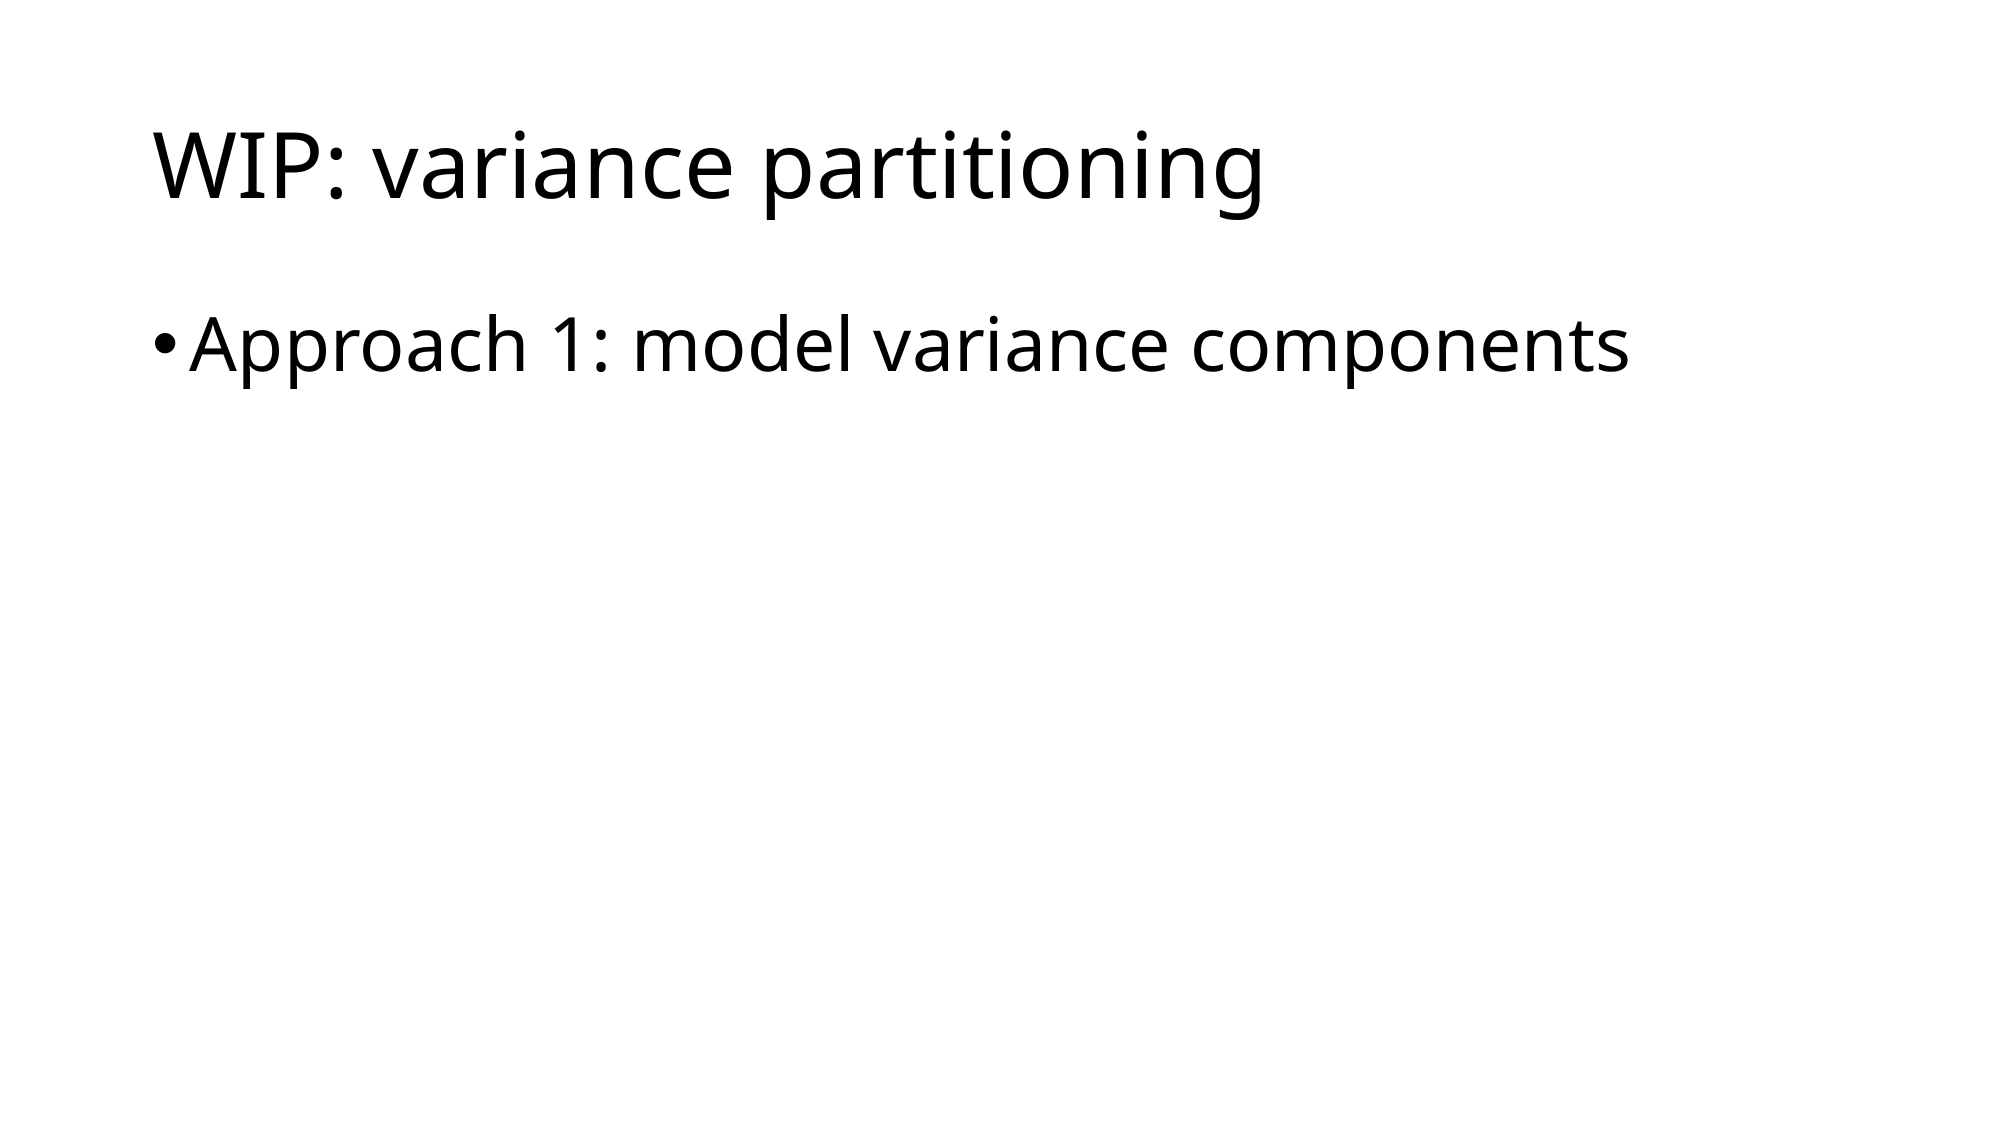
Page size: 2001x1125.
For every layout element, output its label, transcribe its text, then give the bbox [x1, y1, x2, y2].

list Approach 1: model variance components [137, 299, 1863, 1014]
title WIP: variance partitioning [137, 59, 1863, 278]
